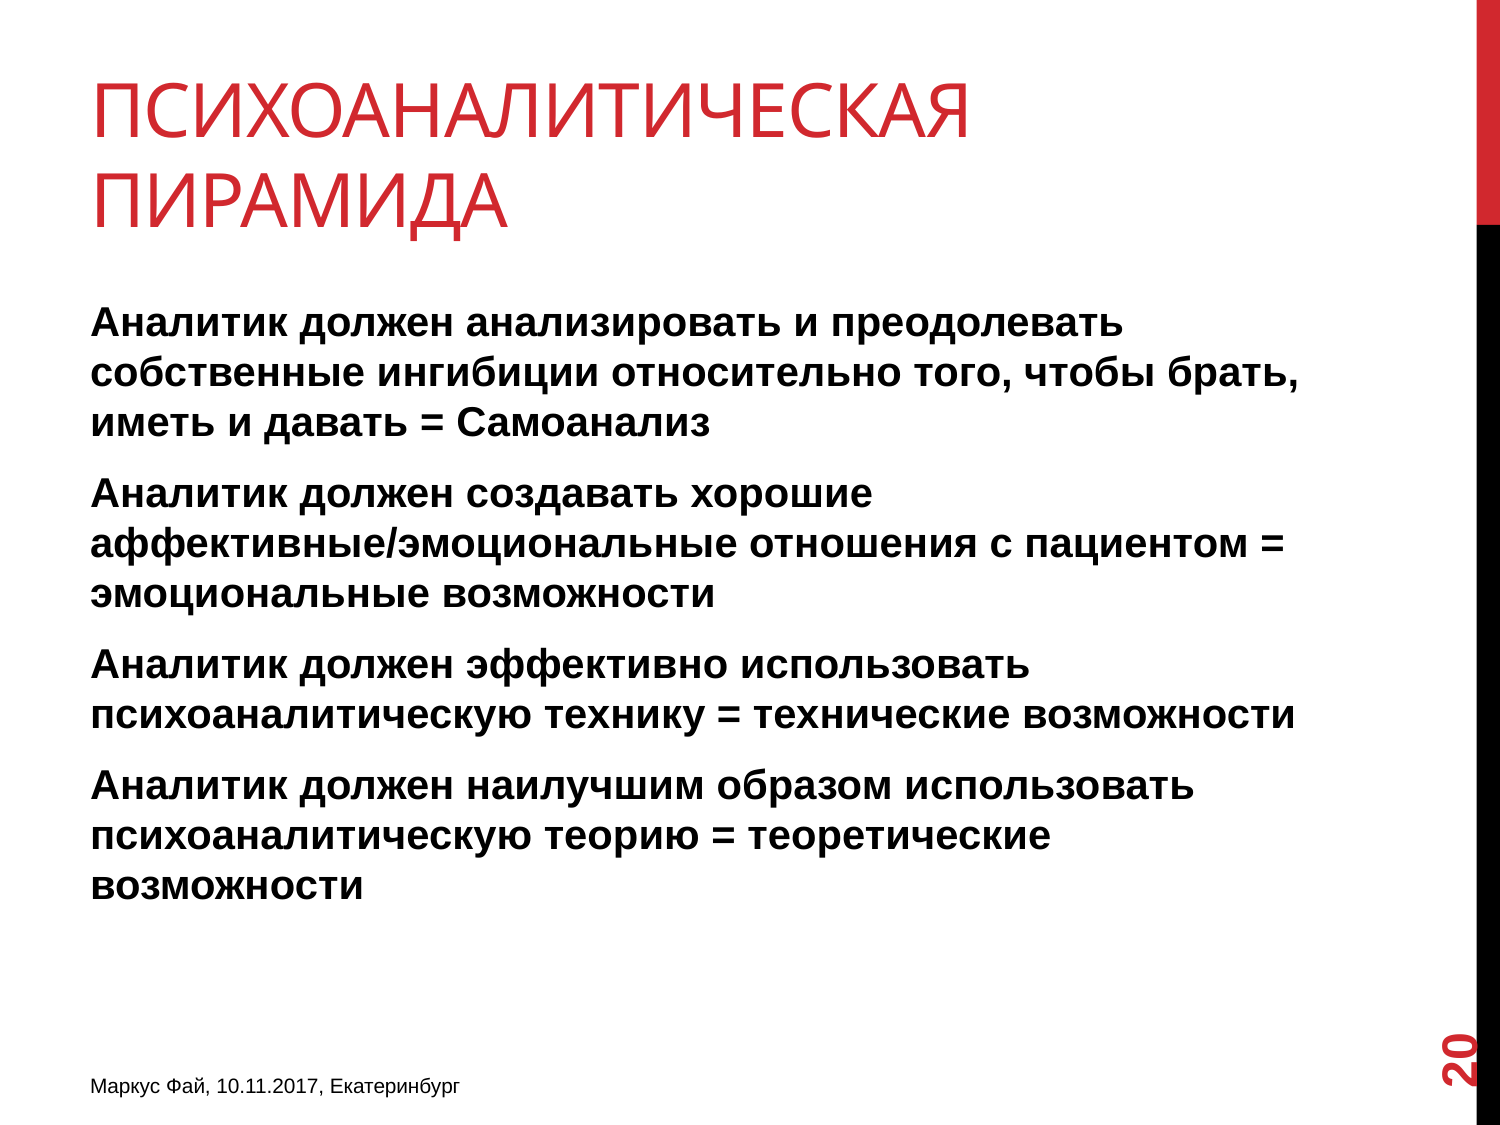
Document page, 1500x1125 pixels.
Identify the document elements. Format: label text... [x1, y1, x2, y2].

list Аналитик должен анализировать и преодолевать собственные ингибиции относительно того, чтобы брать, иметь и давать = Самоанализ Аналитик должен создавать хорошие аффективные/эмоциональные отношения с пациентом = эмоциональные возможности Аналитик должен эффективно использовать психоаналитическую технику = технические возможности Аналитик должен наилучшим образом использовать психоаналитическую теорию = теоретические возможности [75, 287, 1325, 1005]
footer Маркус Фай, 10.11.2017, Екатеринбург [75, 1065, 638, 1112]
slide_number 20 [1427, 887, 1488, 1104]
title Психоаналитическая пирамида [75, 25, 1289, 250]
